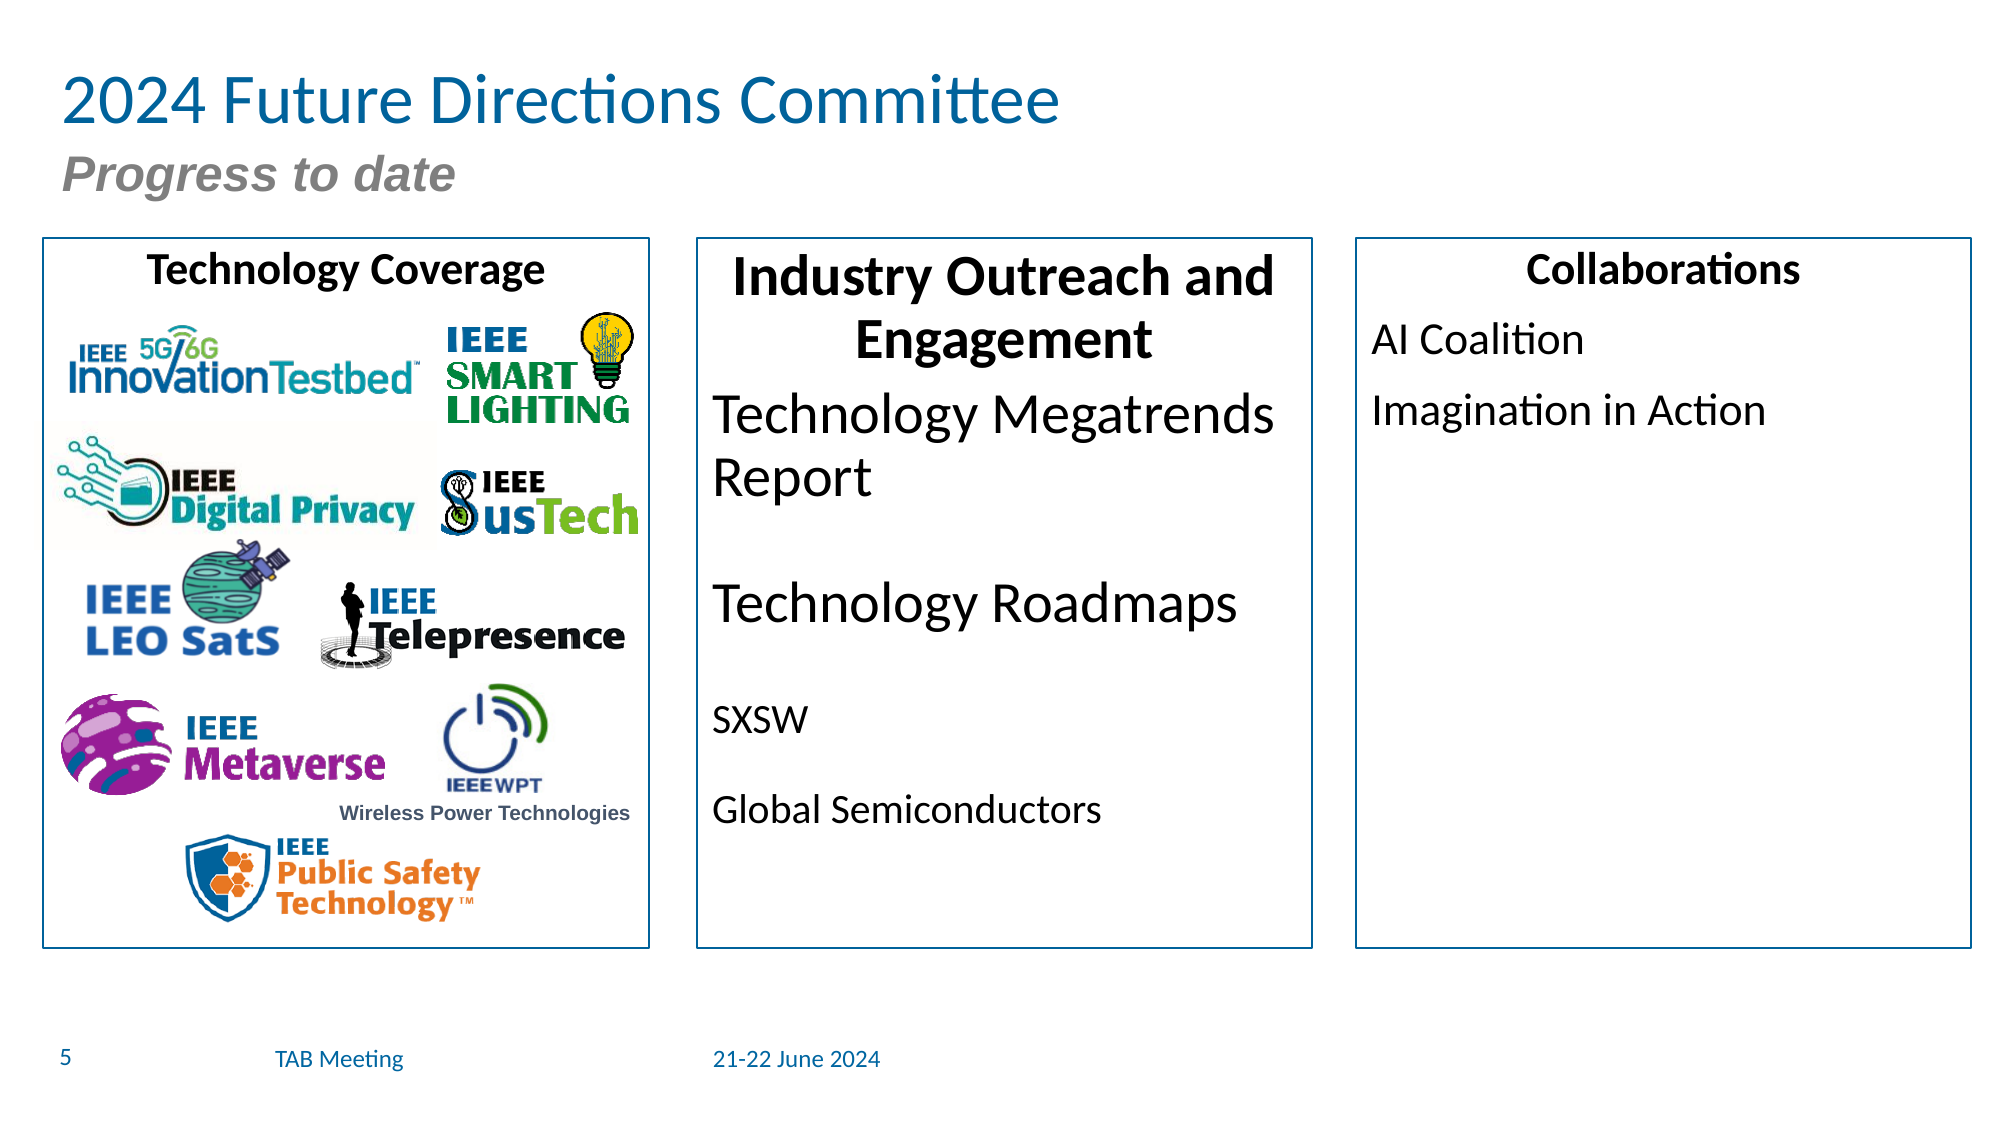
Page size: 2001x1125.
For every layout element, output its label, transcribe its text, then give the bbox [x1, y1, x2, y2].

list Industry Outreach and Engagement Technology Megatrends Report Technology Roadmaps SXSW Global Semiconductors [697, 237, 1312, 949]
list Progress to date [61, 140, 1956, 213]
title 2024 Future Directions Committee [61, 53, 1956, 140]
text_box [33, 237, 650, 949]
text_box Collaborations AI Coalition Imagination in Action [1356, 237, 1972, 949]
